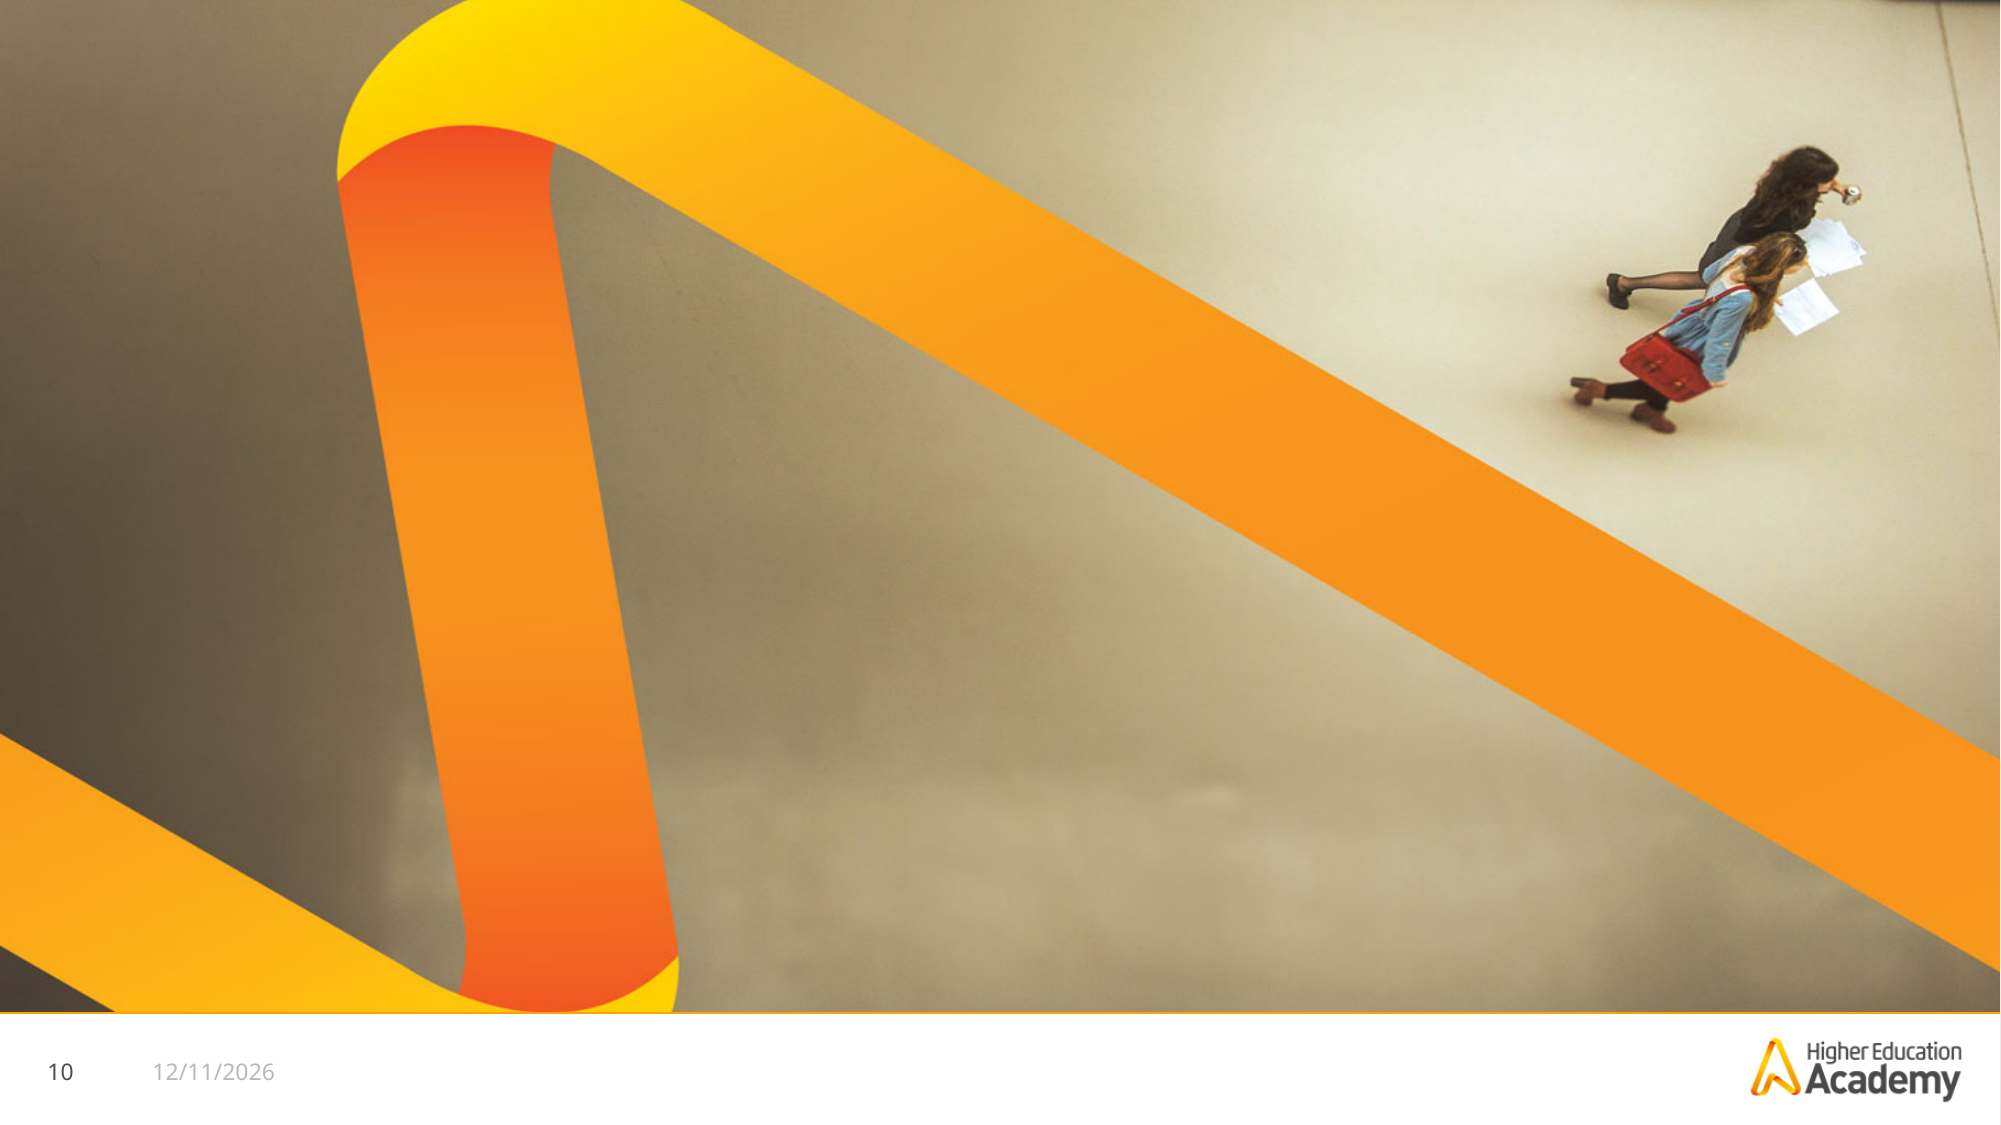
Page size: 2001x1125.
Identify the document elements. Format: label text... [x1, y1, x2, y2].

slide_number 10 [32, 1044, 97, 1102]
picture [1746, 1033, 1966, 1107]
picture [0, 0, 2001, 1125]
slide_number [137, 1044, 335, 1102]
